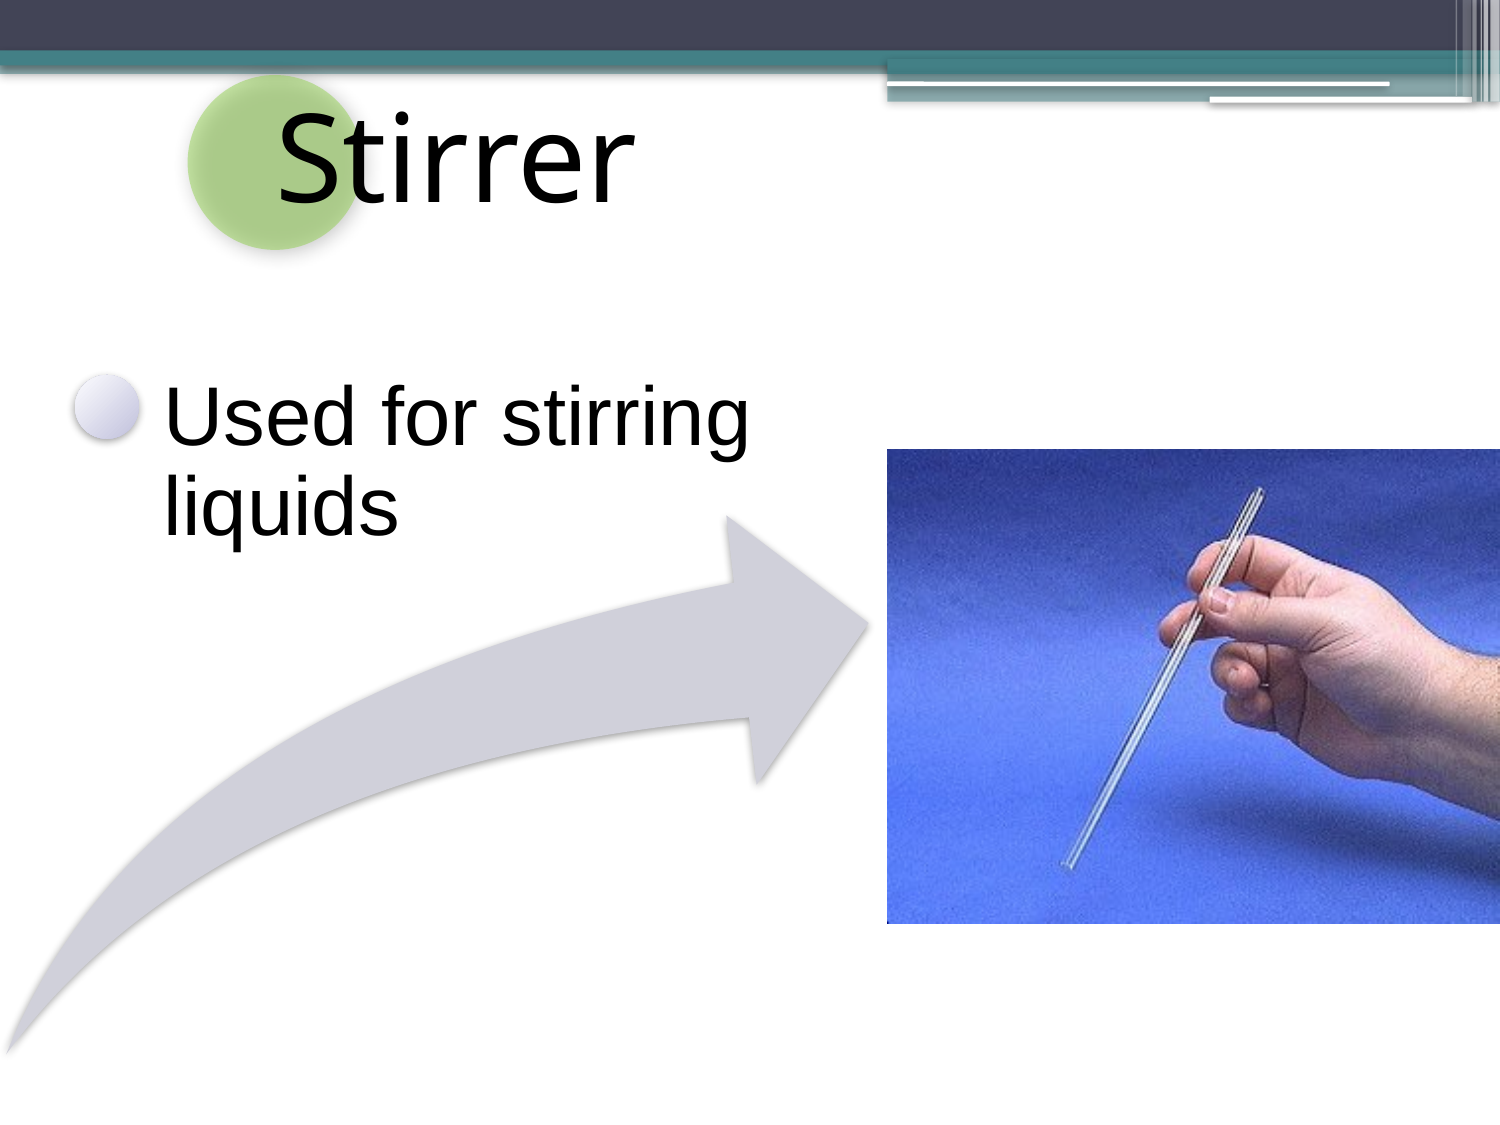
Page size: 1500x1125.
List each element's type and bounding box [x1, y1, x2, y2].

text_box [0, 74, 1351, 251]
picture [887, 449, 1500, 925]
list [23, 274, 887, 1101]
